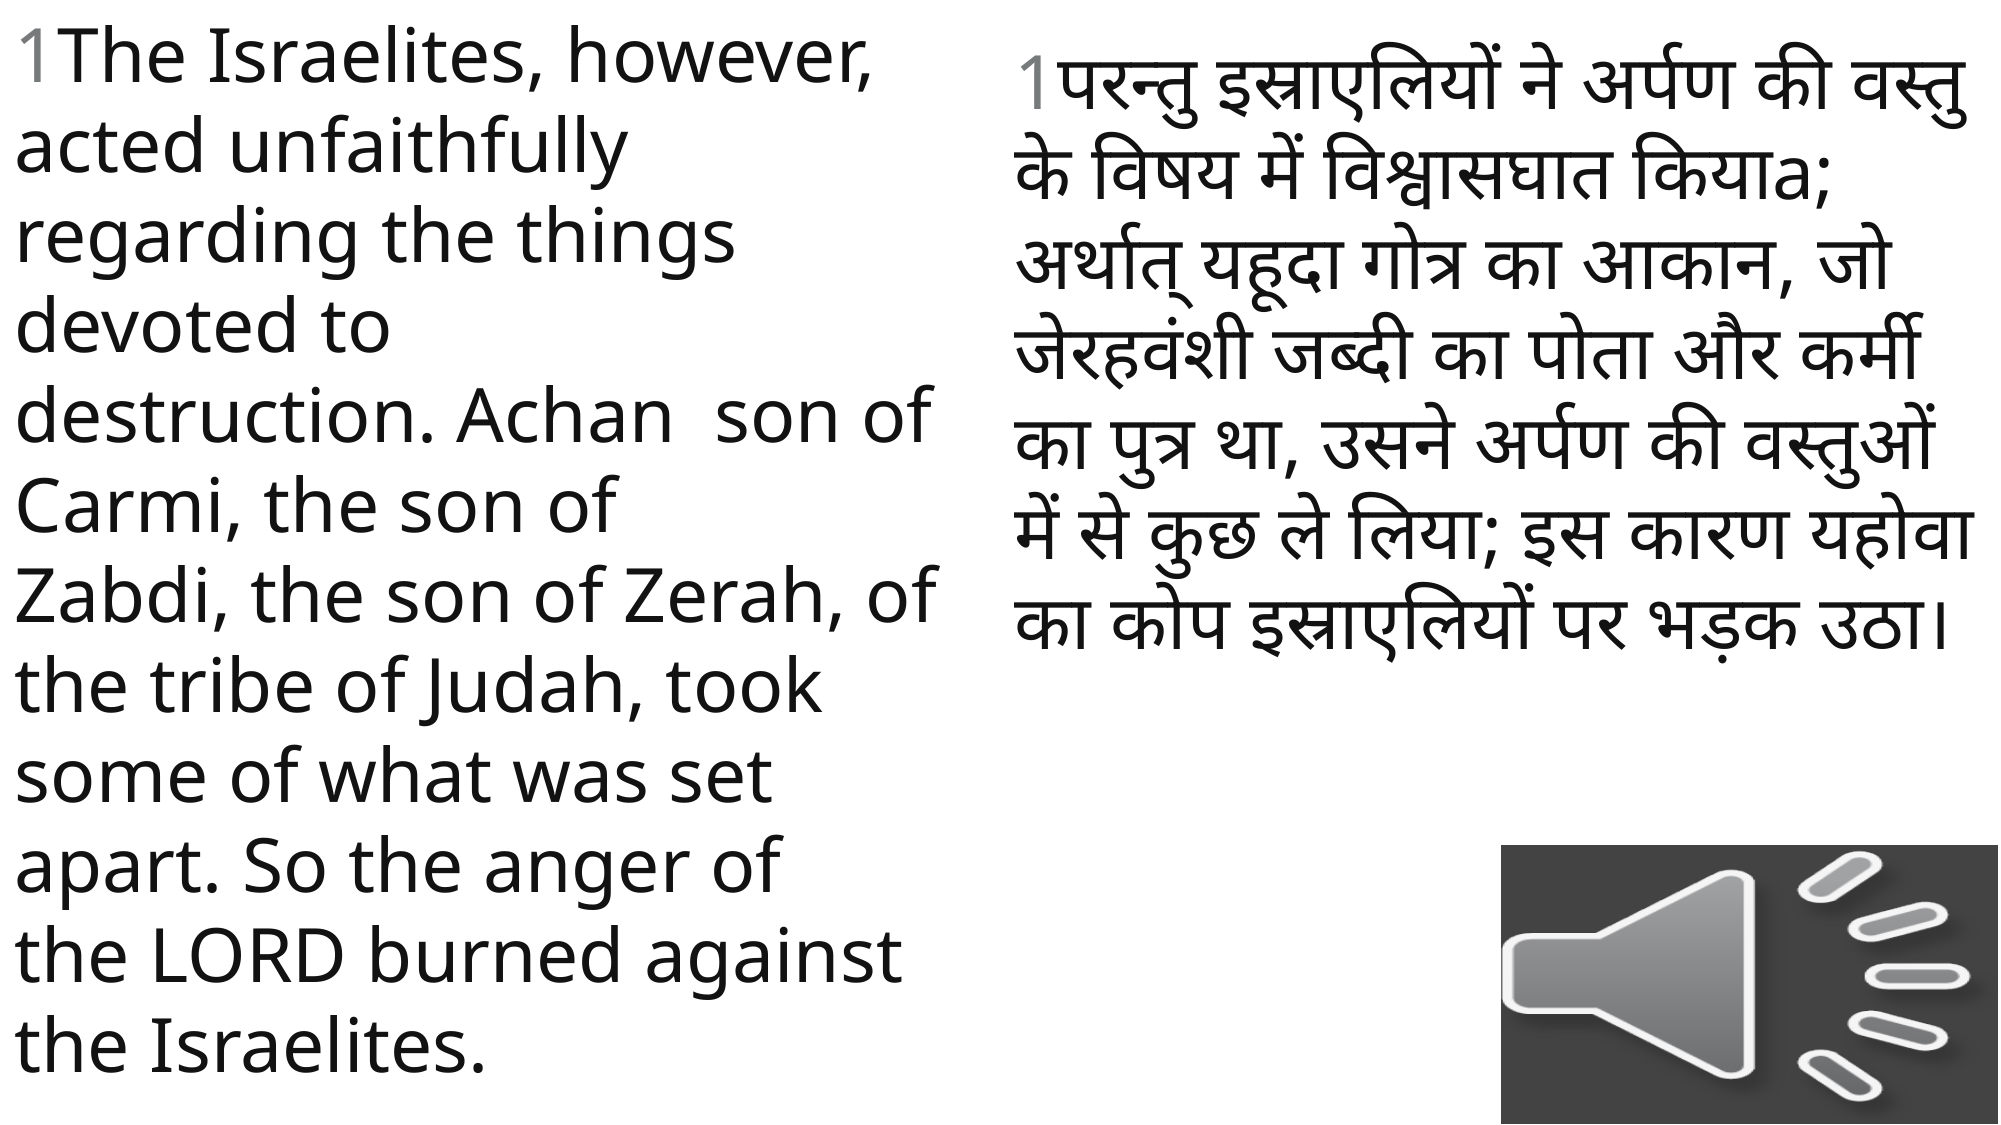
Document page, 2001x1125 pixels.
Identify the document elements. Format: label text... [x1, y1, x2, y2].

text_box 1The Israelites, however, acted unfaithfully regarding the things devoted to destruction. Achan son of Carmi, the son of Zabdi, the son of Zerah, of the tribe of Judah, took some of what was set apart. So the anger of the Lord burned against the Israelites. [0, 0, 981, 1125]
text_box 1परन्तु इस्राएलियों ने अर्पण की वस्तु के विषय में विश्वासघात कियाa; अर्थात् यहूदा गोत्र का आकान, जो जेरहवंशी जब्दी का पोता और कर्मी का पुत्र था, उसने अर्पण की वस्तुओं में से कुछ ले लिया; इस कारण यहोवा का कोप इस्राएलियों पर भड़क उठा। [999, 27, 2000, 1104]
picture [1500, 843, 2000, 1125]
